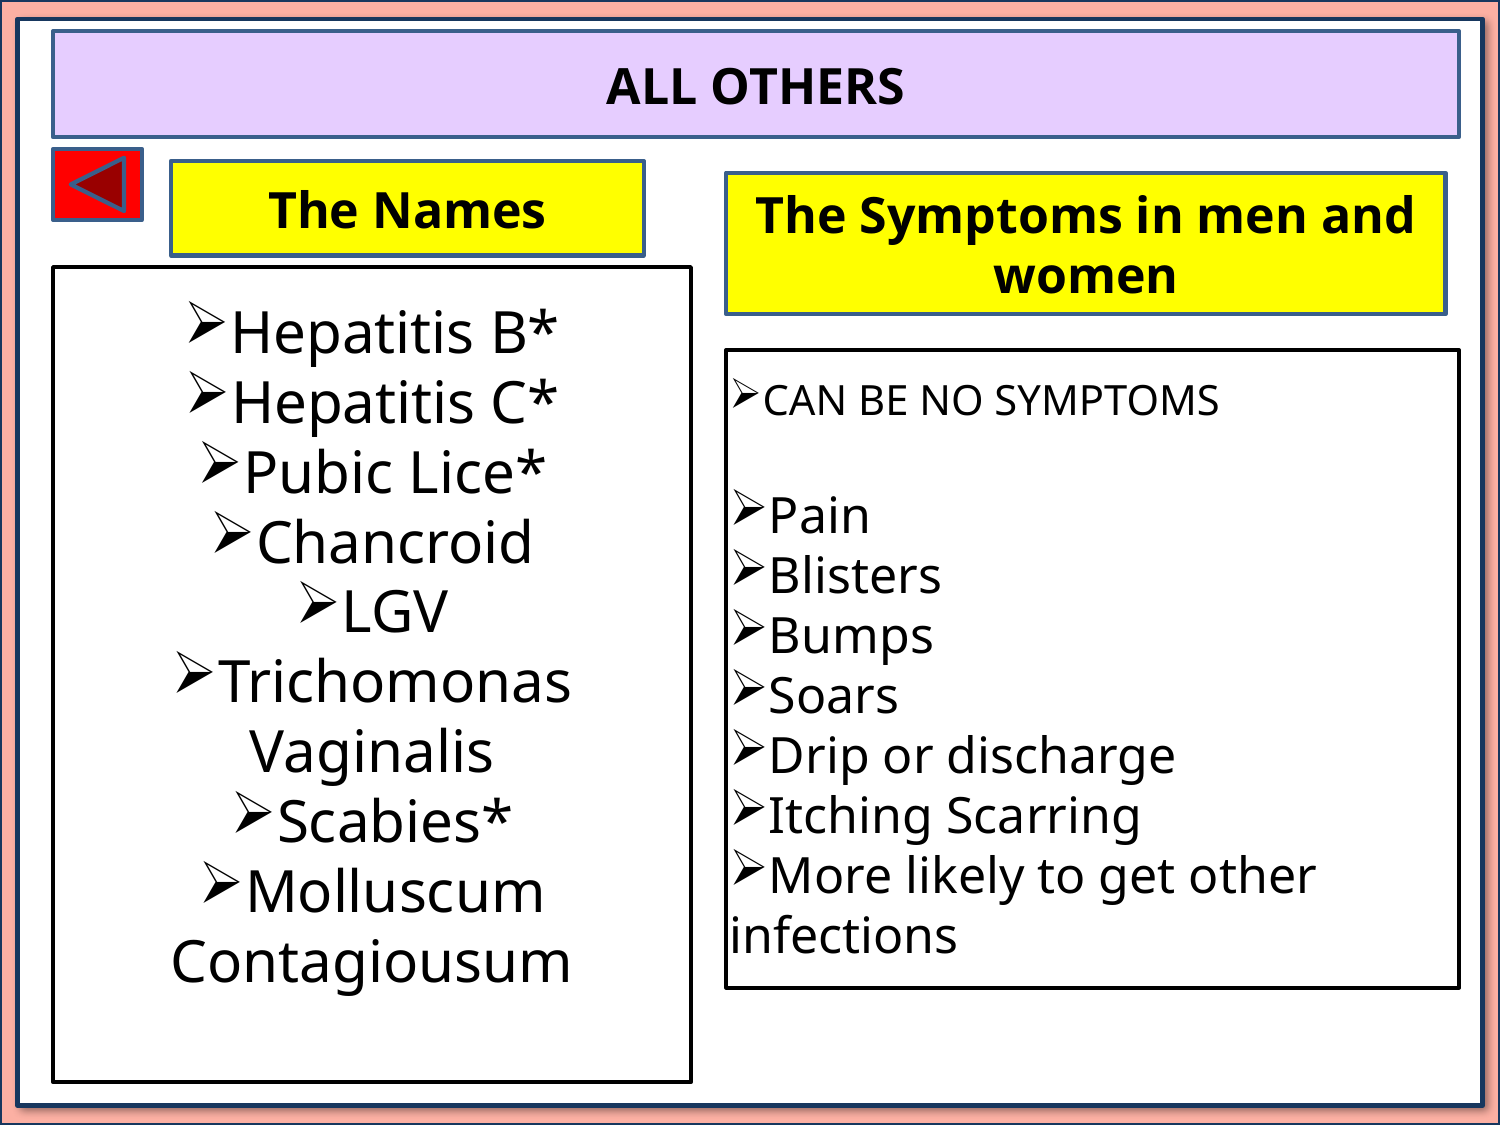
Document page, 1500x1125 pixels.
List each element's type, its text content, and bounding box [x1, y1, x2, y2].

text_box The Symptoms in men and women [724, 171, 1448, 316]
text_box ALL OTHERS [51, 29, 1461, 139]
text_box [51, 147, 144, 222]
text_box Hepatitis B* Hepatitis C* Pubic Lice* Chancroid LGV Trichomonas Vaginalis Scabies* Molluscum Contagiousum [51, 265, 693, 1084]
text_box The Names [169, 159, 646, 258]
text_box CAN BE NO SYMPTOMS Pain Blisters Bumps Soars Drip or discharge Itching Scarring More likely to get other infections [724, 348, 1461, 990]
